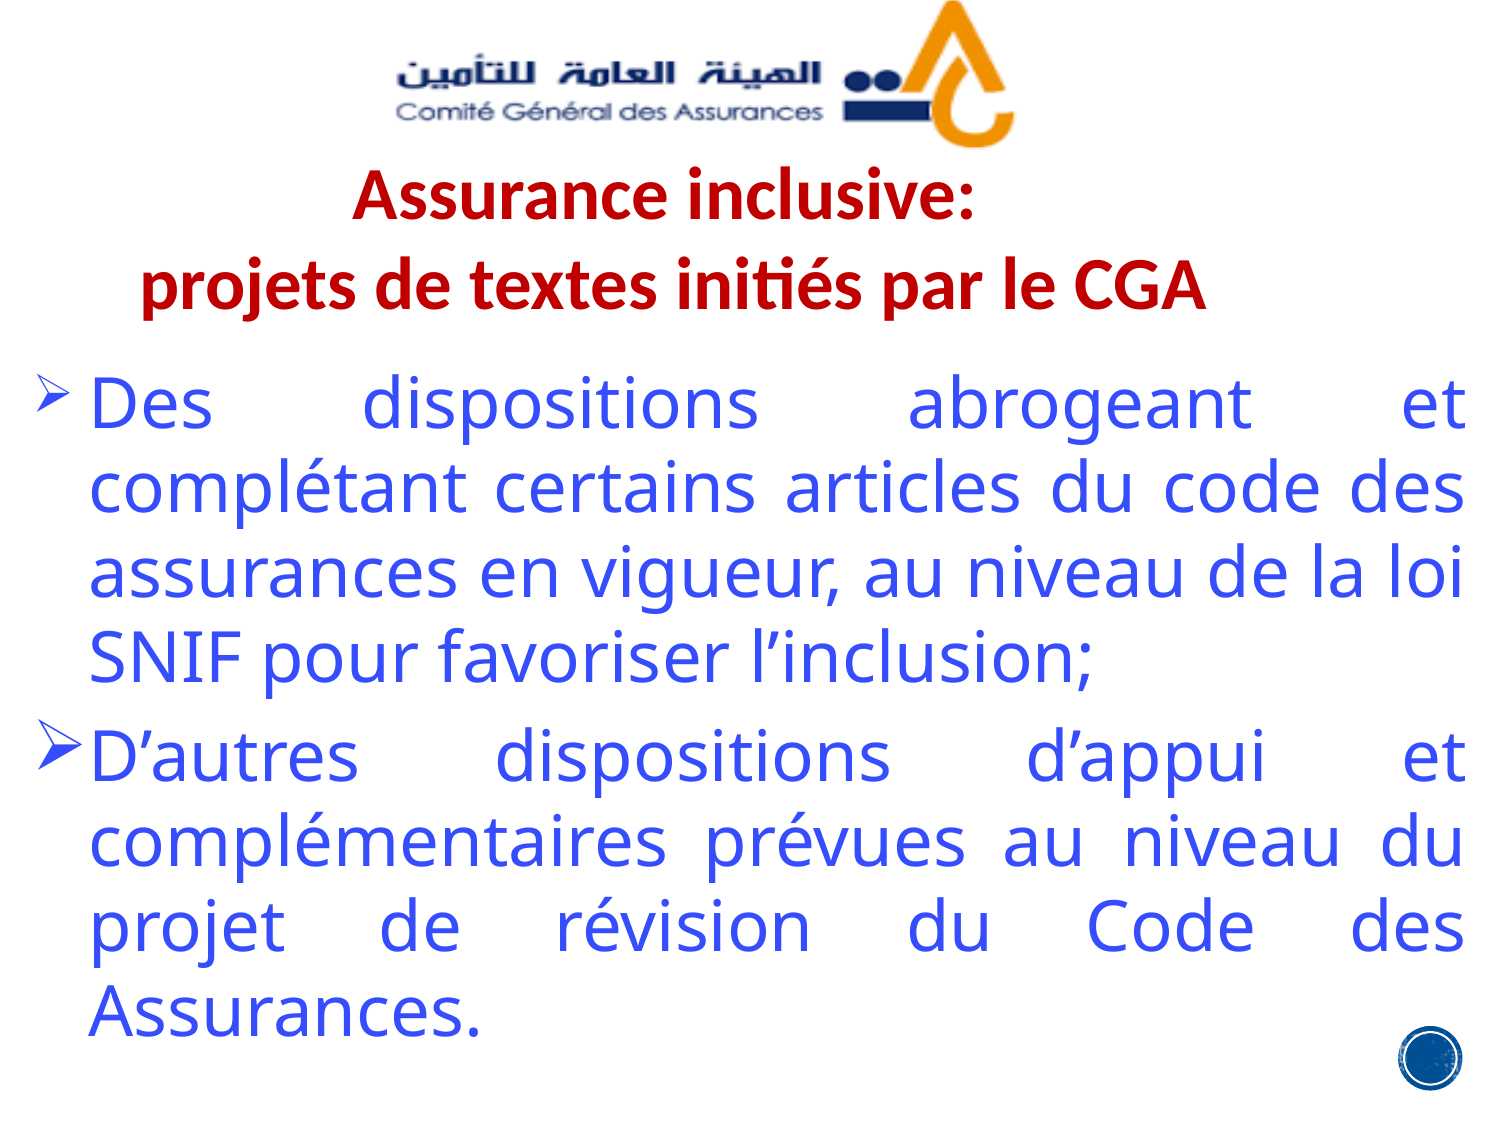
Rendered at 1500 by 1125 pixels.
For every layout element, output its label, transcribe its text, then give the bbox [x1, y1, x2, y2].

picture [395, 0, 1017, 150]
text_box Des dispositions abrogeant et complétant certains articles du code des assurances en vigueur, au niveau de la loi SNIF pour favoriser l’inclusion; D’autres dispositions d’appui et complémentaires prévues au niveau du projet de révision du Code des Assurances. [17, 349, 1483, 1100]
text_box Assurance inclusive: projets de textes initiés par le CGA [41, 137, 1307, 332]
